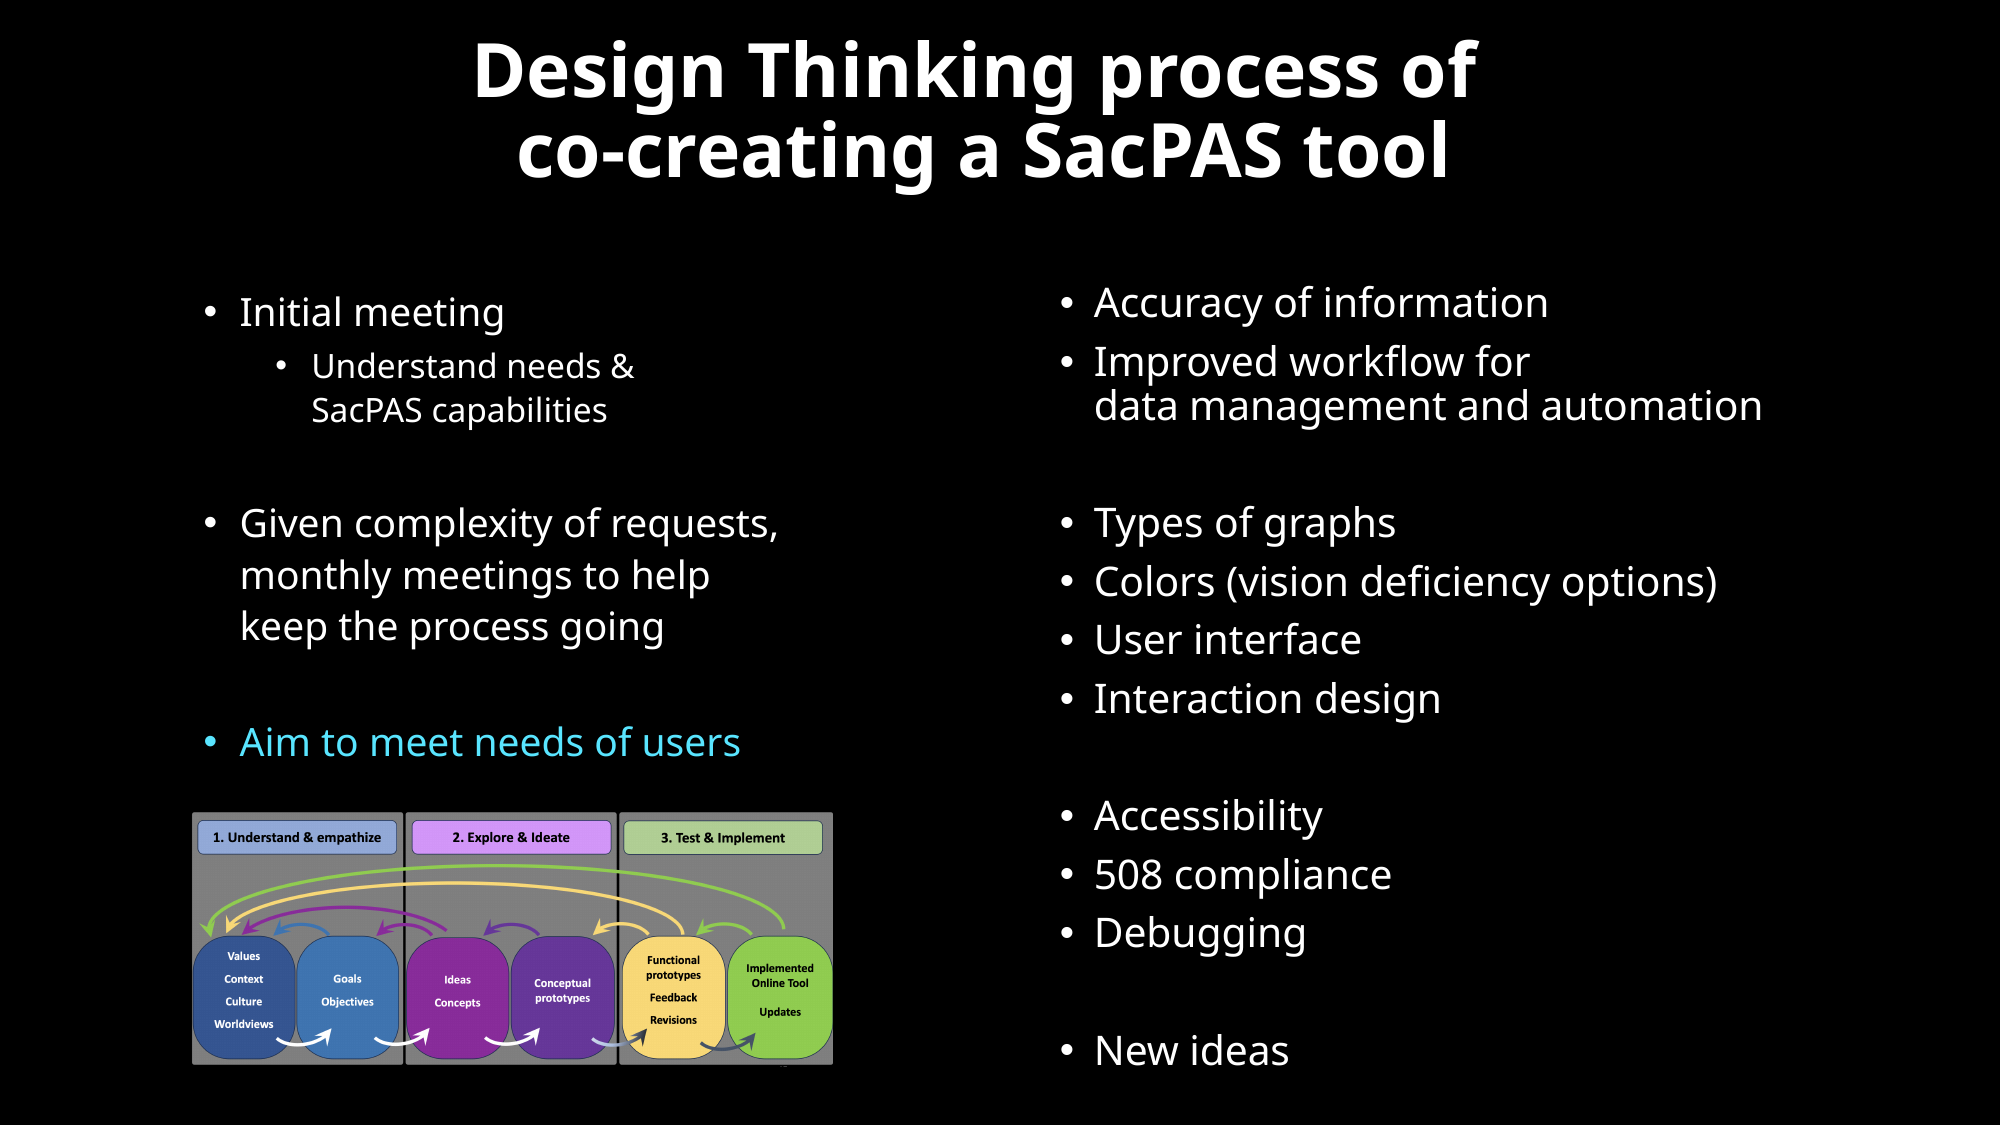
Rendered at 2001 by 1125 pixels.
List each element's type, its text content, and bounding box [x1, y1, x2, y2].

picture [188, 810, 833, 1067]
title Design Thinking process of co-creating a SacPAS tool [111, 24, 1857, 196]
text_box Initial meeting Understand needs & SacPAS capabilities Given complexity of requests, monthly meetings to help keep the process going Aim to meet needs of users [188, 275, 833, 779]
list Accuracy of information Improved workflow for data management and automation Types of graphs Colors (vision deficiency options) User interface Interaction design Accessibility 508 compliance Debugging New ideas [1044, 275, 1947, 1093]
